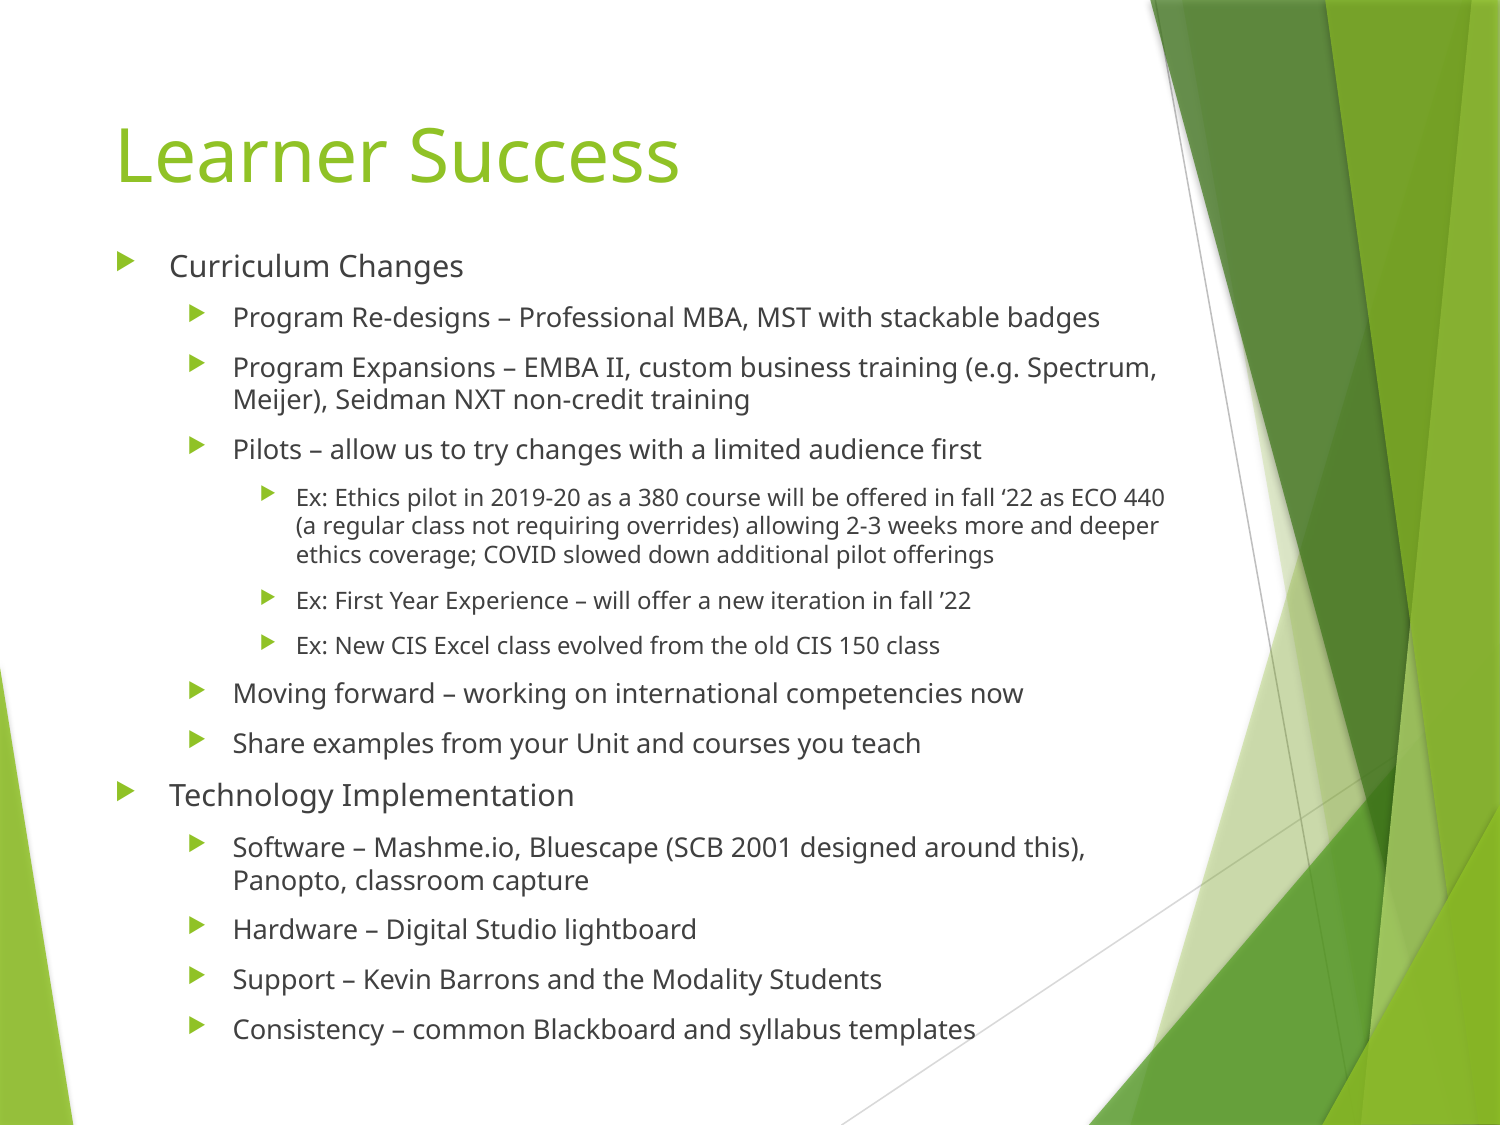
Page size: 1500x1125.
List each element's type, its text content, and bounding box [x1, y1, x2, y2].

title Learner Success [99, 99, 1142, 238]
list Curriculum Changes Program Re-designs – Professional MBA, MST with stackable badges Program Expansions – EMBA II, custom business training (e.g. Spectrum, Meijer), Seidman NXT non-credit training Pilots – allow us to try changes with a limited audience first Ex: Ethics pilot in 2019-20 as a 380 course will be offered in fall ‘22 as ECO 440 (a regular class not requiring overrides) allowing 2-3 weeks more and deeper ethics coverage; COVID slowed down additional pilot offerings Ex: First Year Experience – will offer a new iteration in fall ’22 Ex: New CIS Excel class evolved from the old CIS 150 class Moving forward – working on international competencies now Share examples from your Unit and courses you teach Technology Implementation Software – Mashme.io, Bluescape (SCB 2001 designed around this), Panopto, classroom capture Hardware – Digital Studio lightboard Support – Kevin Barrons and the Modality Students Consistency – common Blackboard and syllabus templates [99, 238, 1200, 1061]
